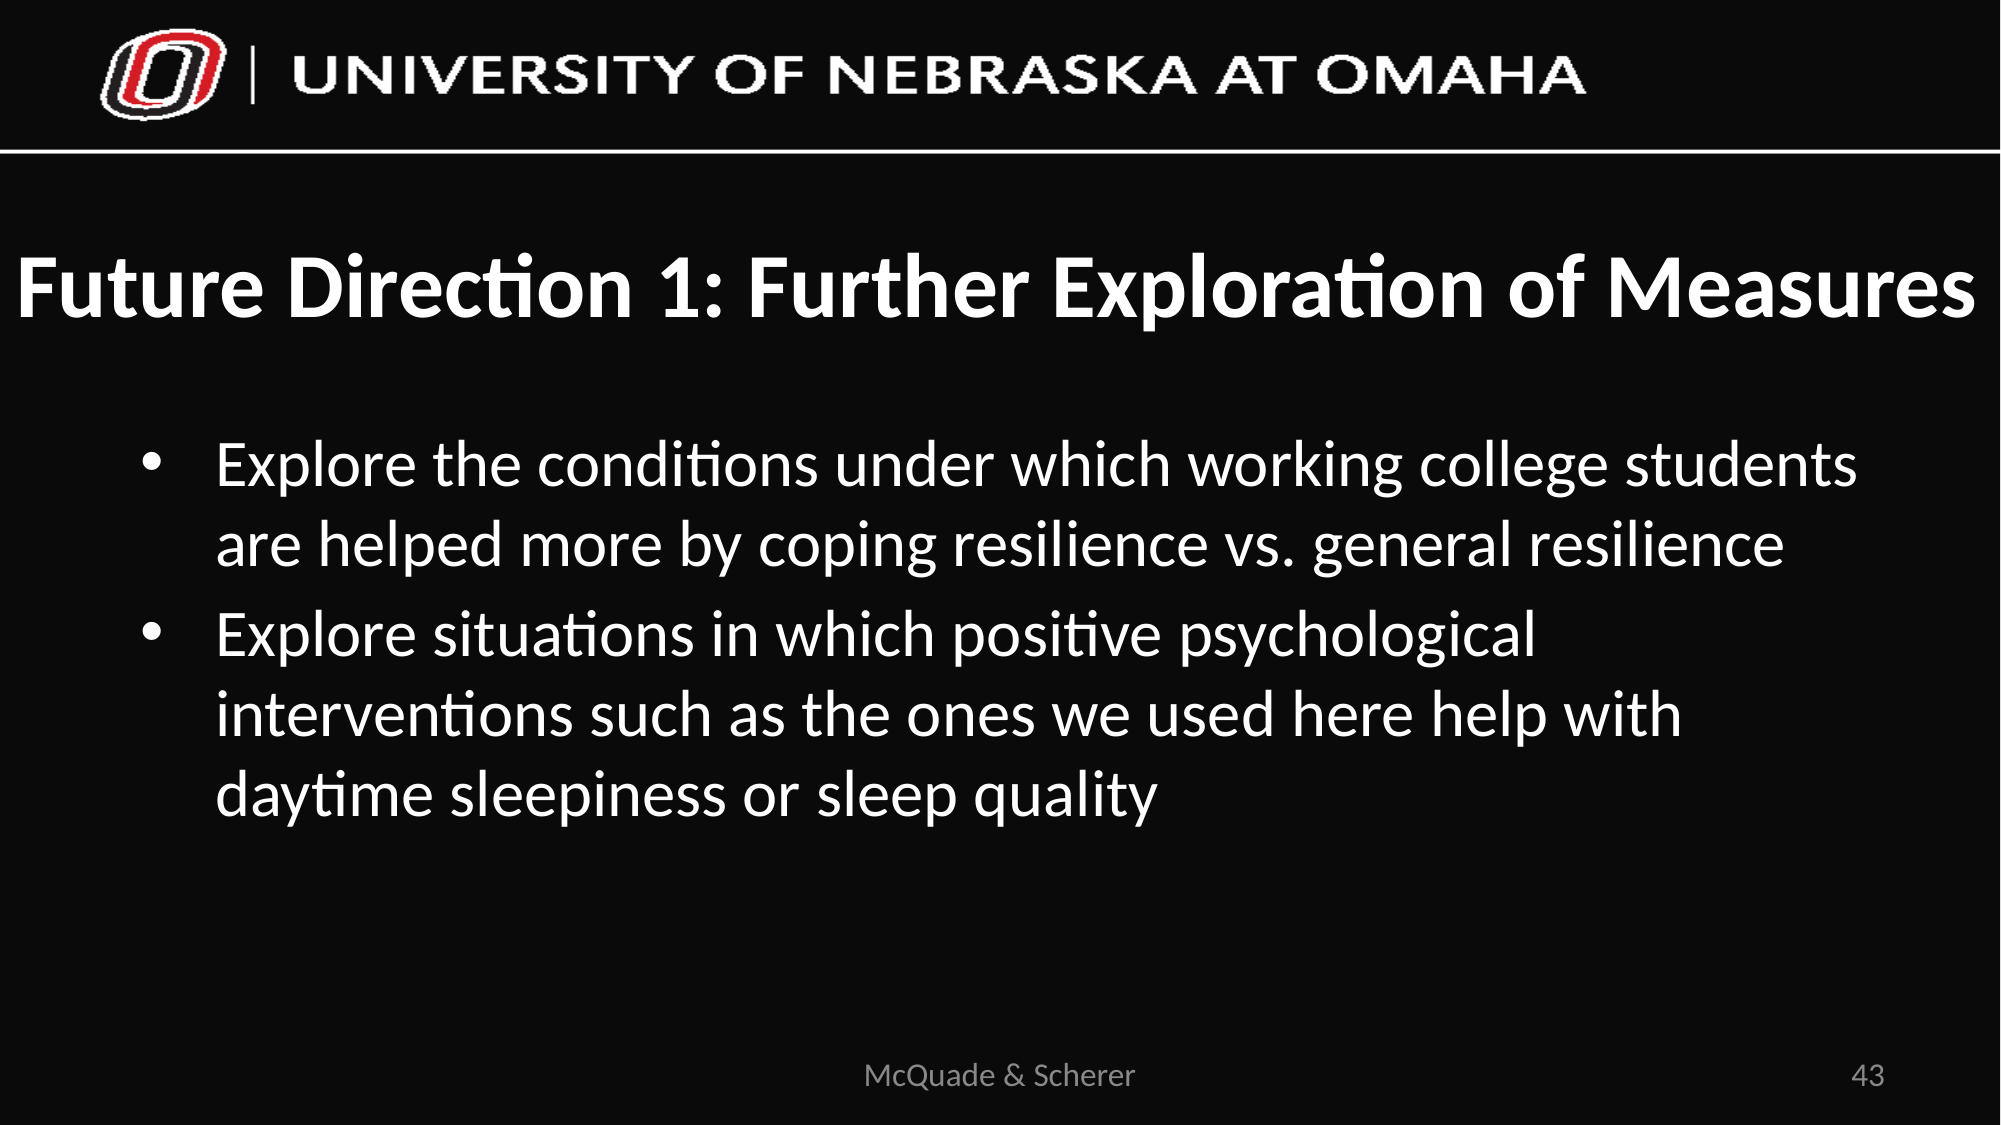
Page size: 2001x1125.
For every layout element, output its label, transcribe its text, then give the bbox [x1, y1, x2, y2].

slide_number 43 [1433, 1042, 1900, 1103]
footer McQuade & Scherer [683, 1042, 1317, 1103]
picture [0, 0, 2001, 1125]
title Future Direction 1: Further Exploration of Measures [0, 187, 1996, 375]
list Explore the conditions under which working college students are helped more by coping resilience vs. general resilience Explore situations in which positive psychological interventions such as the ones we used here help with daytime sleepiness or sleep quality [99, 412, 1900, 1005]
